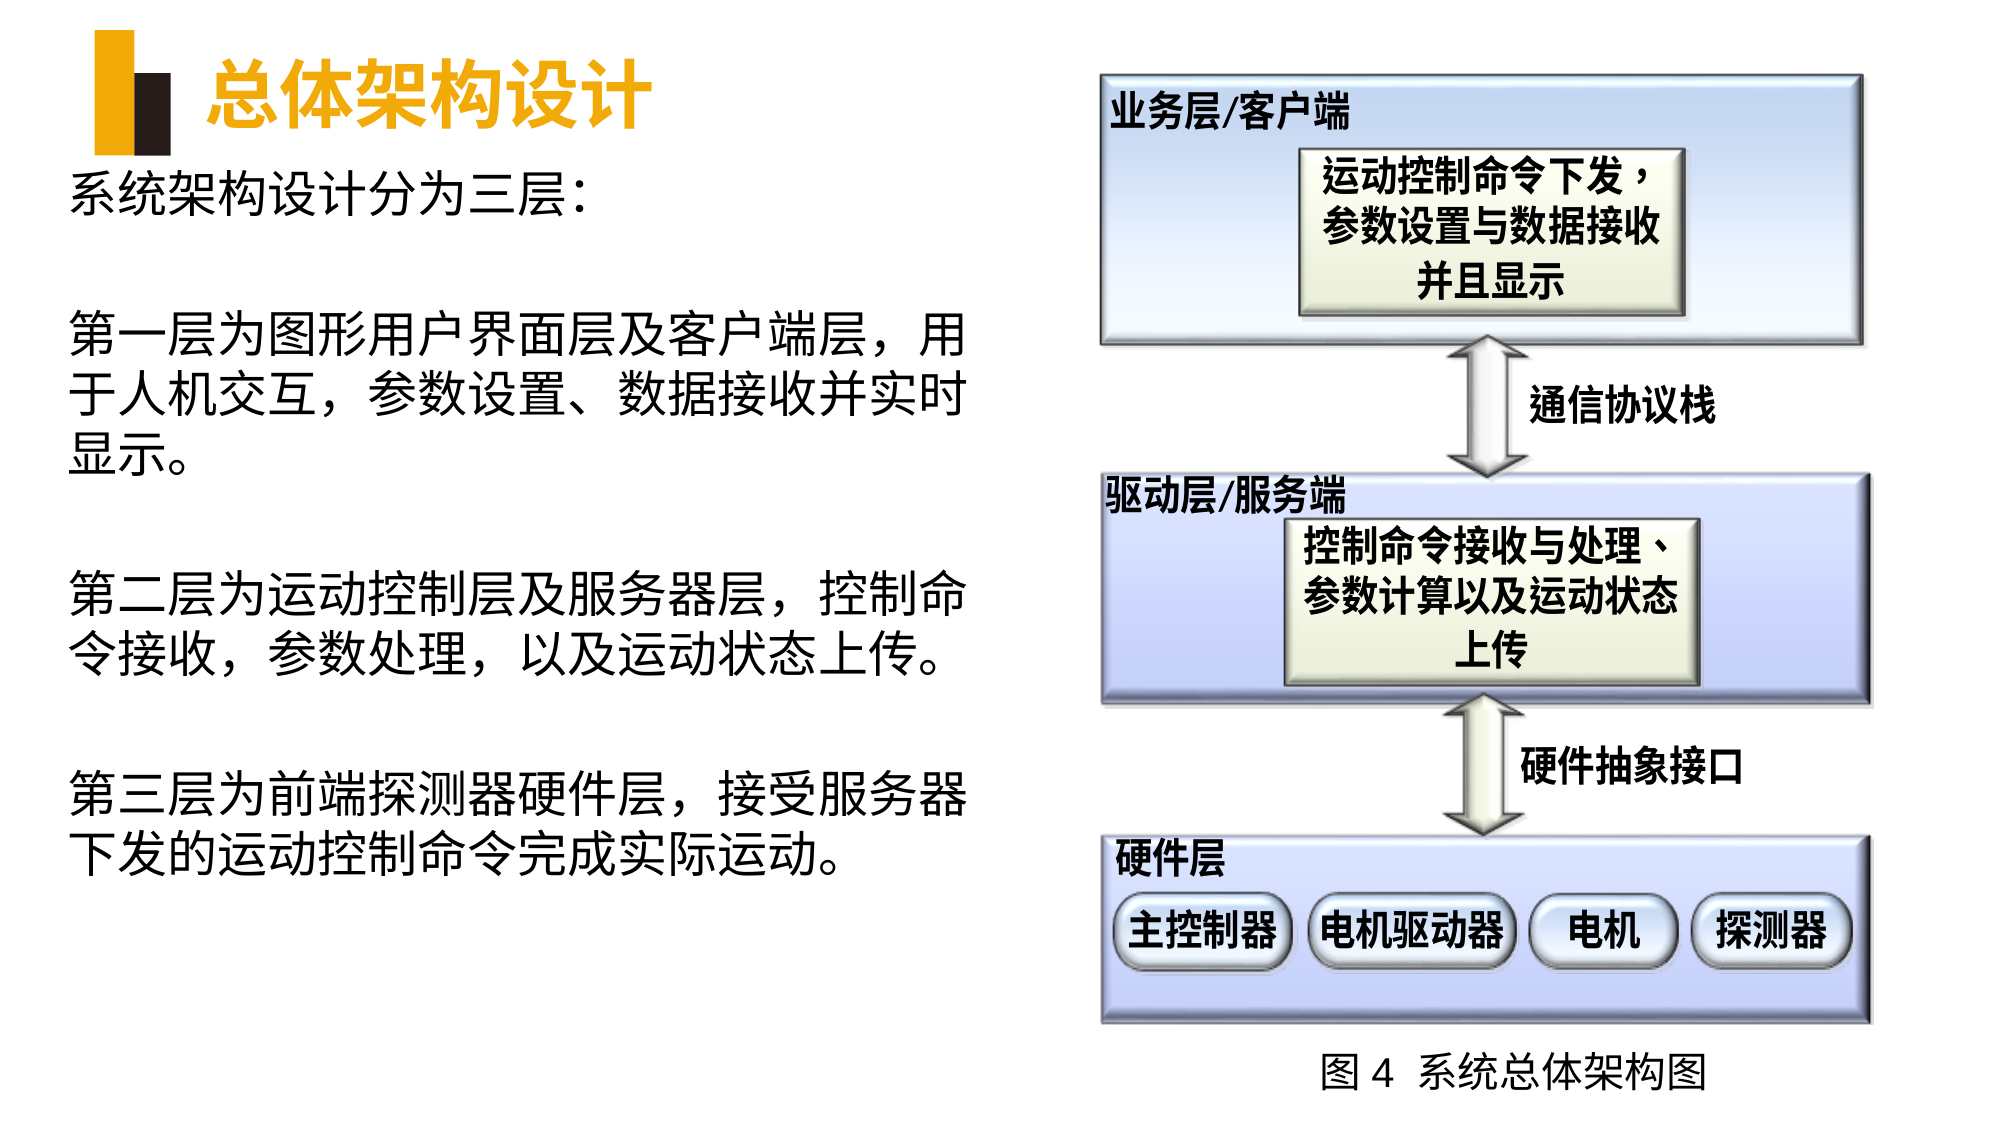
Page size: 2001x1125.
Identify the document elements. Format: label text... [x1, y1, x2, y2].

title 总体架构设计 [189, 30, 713, 155]
text_box 图4 系统总体架构图 [1304, 1038, 1723, 1103]
list 系统架构设计分为三层： 第一层为图形用户界面层及客户端层，用于人机交互，参数设置、数据接收并实时显示。 第二层为运动控制层及服务器层，控制命令接收，参数处理，以及运动状态上传。 第三层为前端探测器硬件层，接受服务器下发的运动控制命令完成实际运动。 [52, 155, 991, 1025]
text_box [1065, 72, 1882, 1025]
